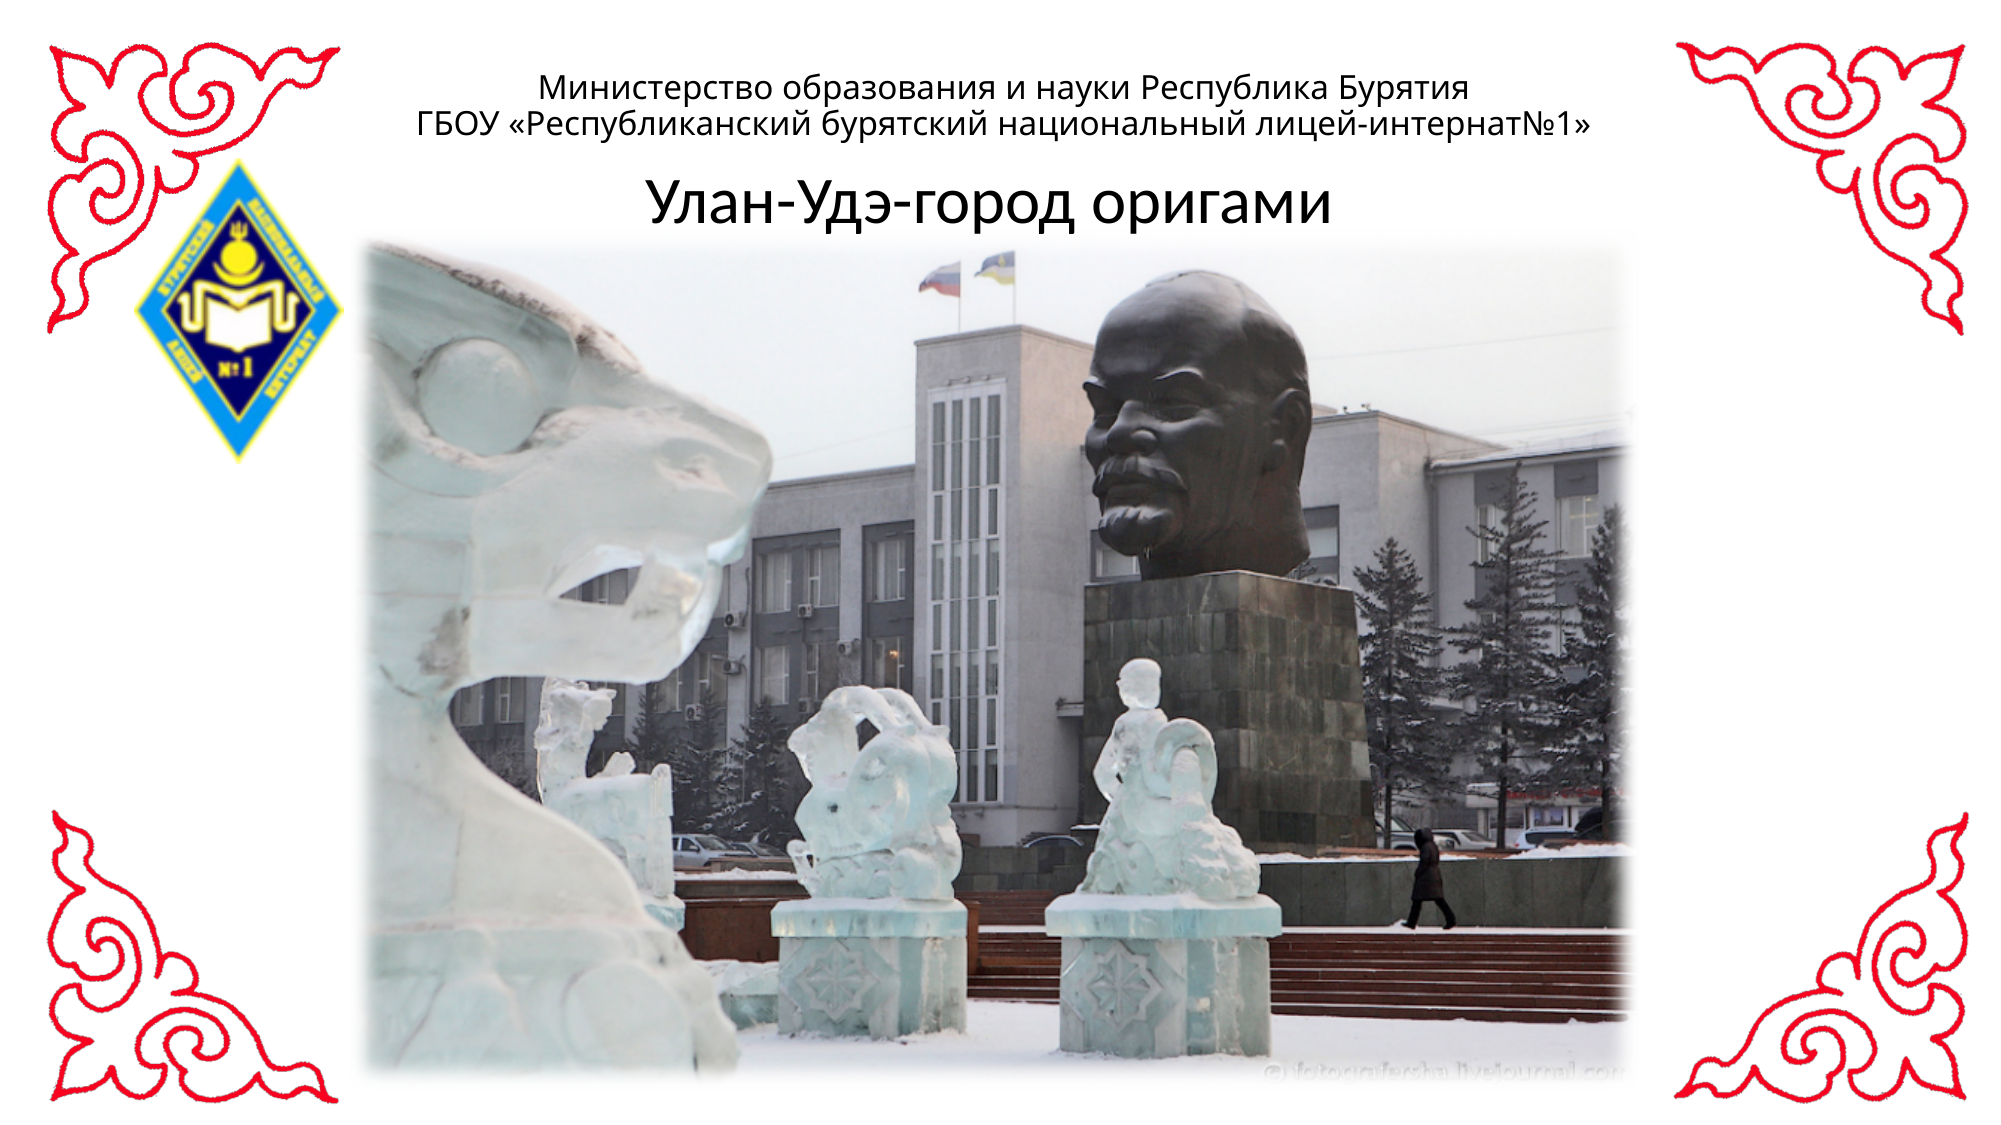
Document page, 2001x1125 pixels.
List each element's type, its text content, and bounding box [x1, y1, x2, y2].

subtitle Улан-Удэ-город оригами [344, 158, 1740, 430]
picture [41, 36, 344, 464]
picture [1665, 33, 1974, 342]
title Министерство образования и науки Республика Бурятия ГБОУ «Республиканский бурятский национальный лицей-интернат№1» [344, 45, 1664, 158]
picture [42, 228, 1639, 1112]
picture [1670, 800, 1974, 1109]
